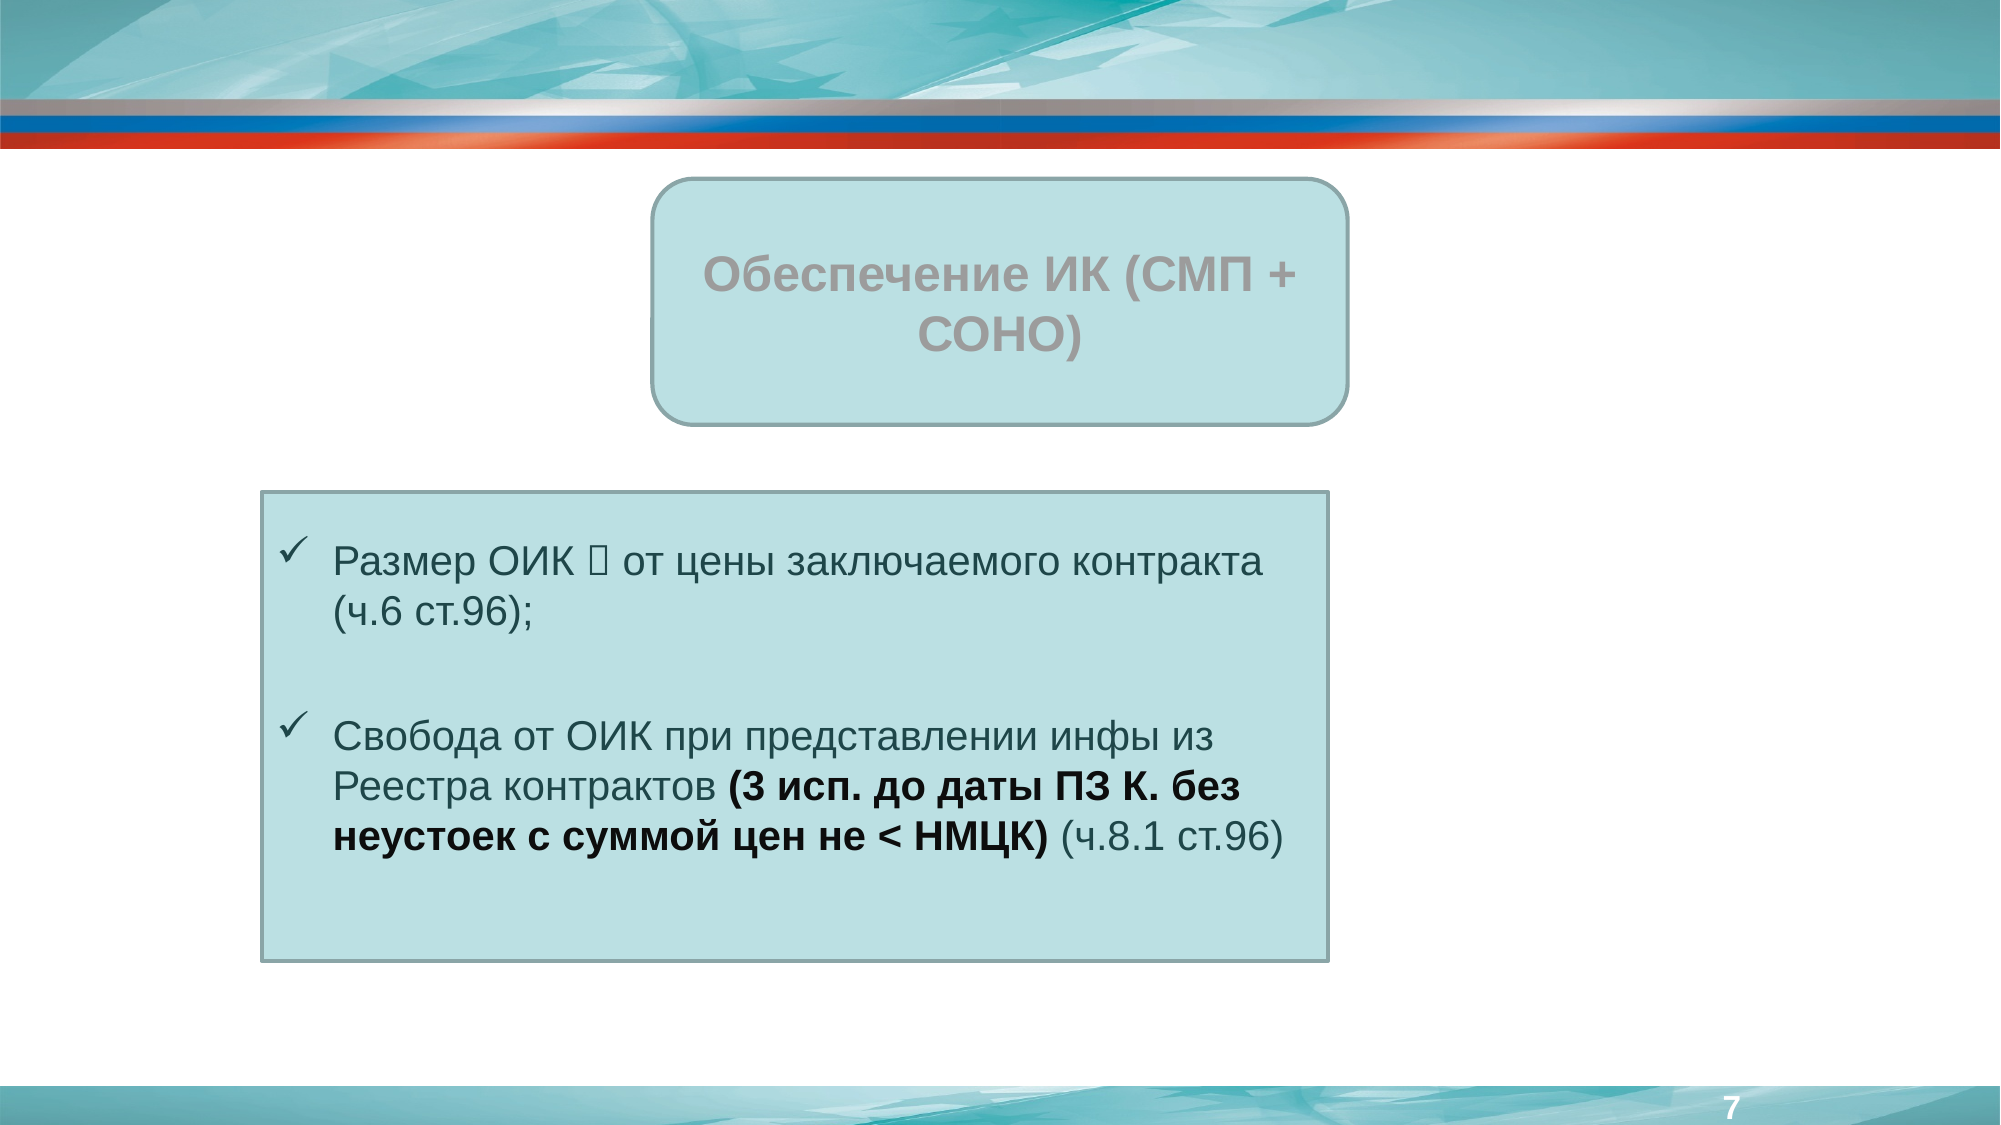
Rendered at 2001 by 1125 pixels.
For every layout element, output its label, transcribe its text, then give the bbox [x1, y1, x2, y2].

picture [0, 0, 2000, 149]
picture [1756, 1086, 2000, 1125]
text_box Размер ОИК  от цены заключаемого контракта (ч.6 ст.96); Свобода от ОИК при представлении инфы из Реестра контрактов (3 исп. до даты ПЗ К. без неустоек с суммой цен не < НМЦК) (ч.8.1 ст.96) [260, 490, 1330, 963]
text_box 7 [1405, 1079, 1756, 1125]
picture [0, 1086, 1405, 1125]
text_box Обеспечение ИК (СМП + СОНО) [650, 176, 1350, 427]
